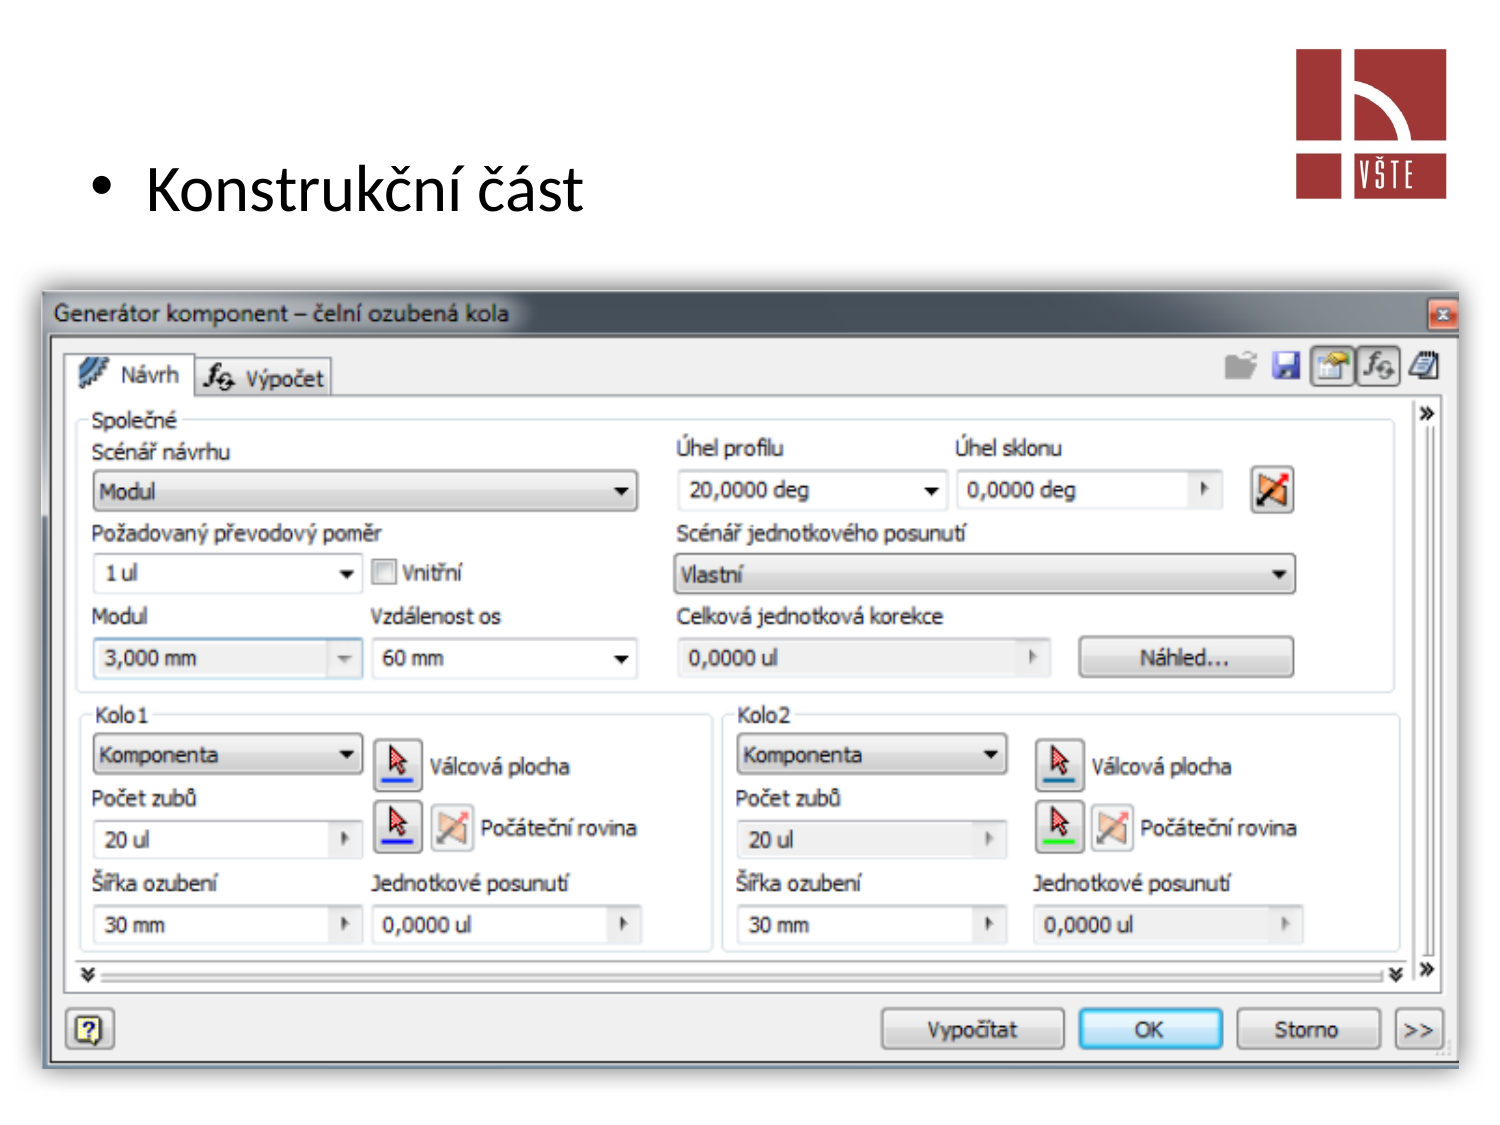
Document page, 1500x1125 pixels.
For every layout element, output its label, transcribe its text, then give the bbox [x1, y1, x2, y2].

list Konstrukční část [75, 137, 1425, 267]
picture [1287, 36, 1465, 214]
picture [41, 290, 1459, 1069]
